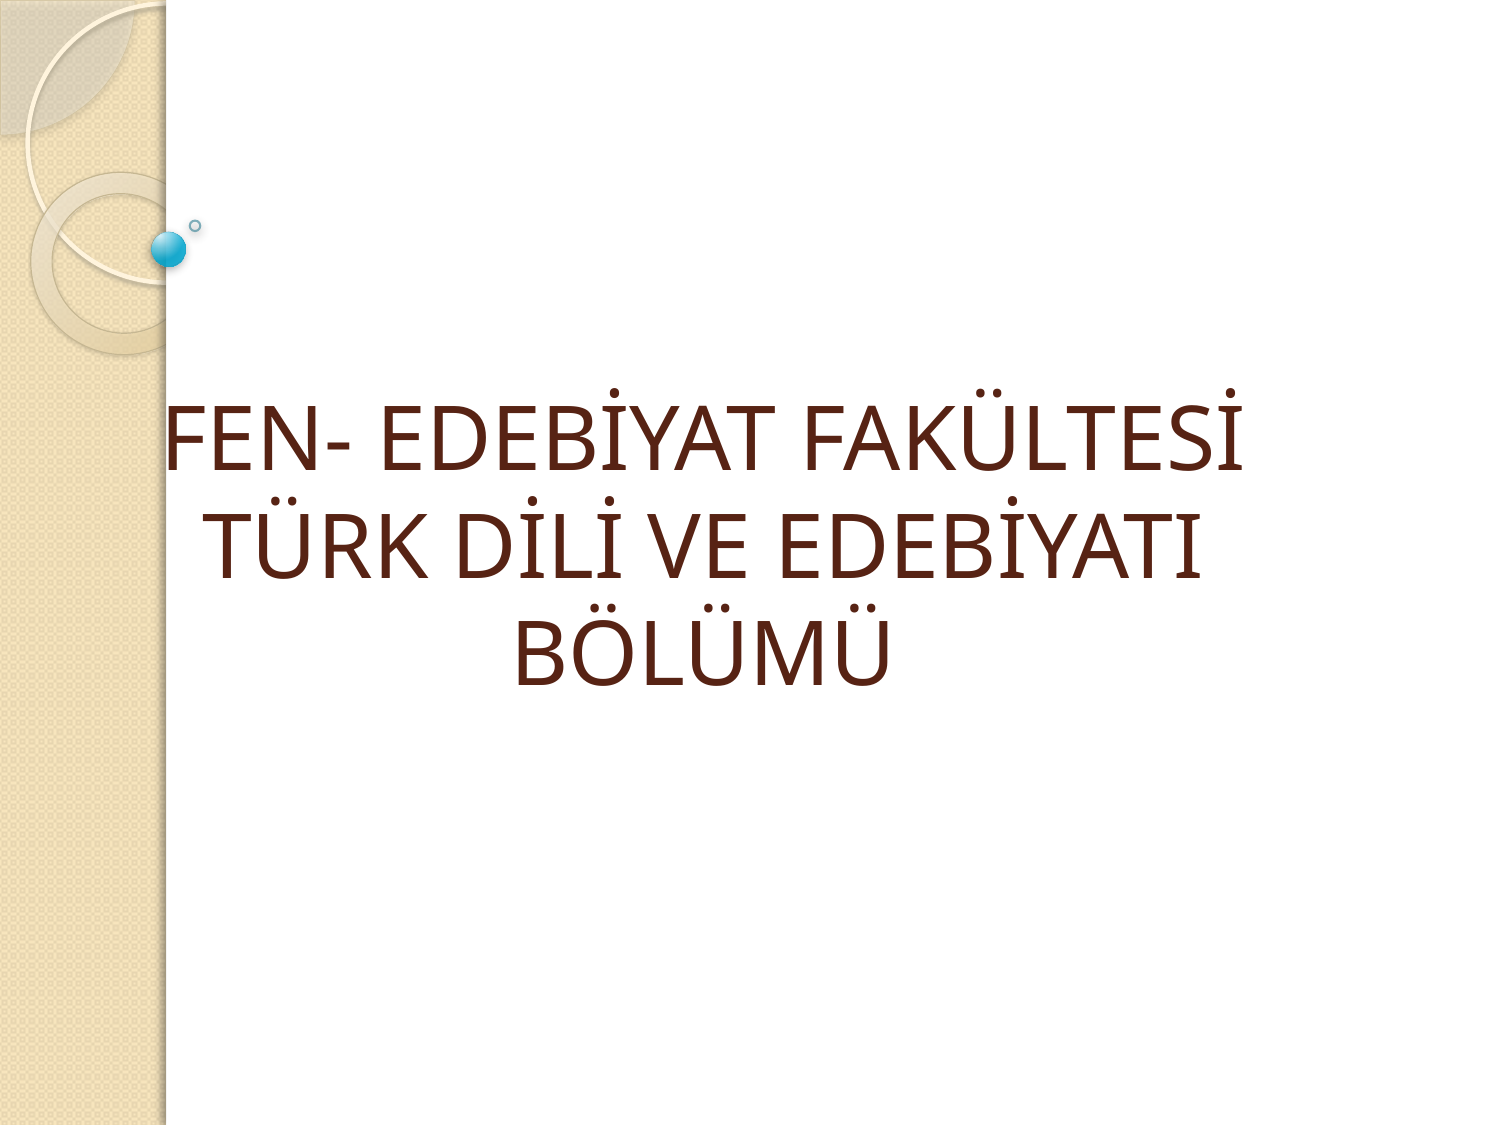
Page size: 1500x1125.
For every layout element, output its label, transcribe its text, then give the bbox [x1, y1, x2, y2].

title FEN- EDEBİYAT FAKÜLTESİ TÜRK DİLİ VE EDEBİYATI BÖLÜMÜ [76, 302, 1330, 711]
